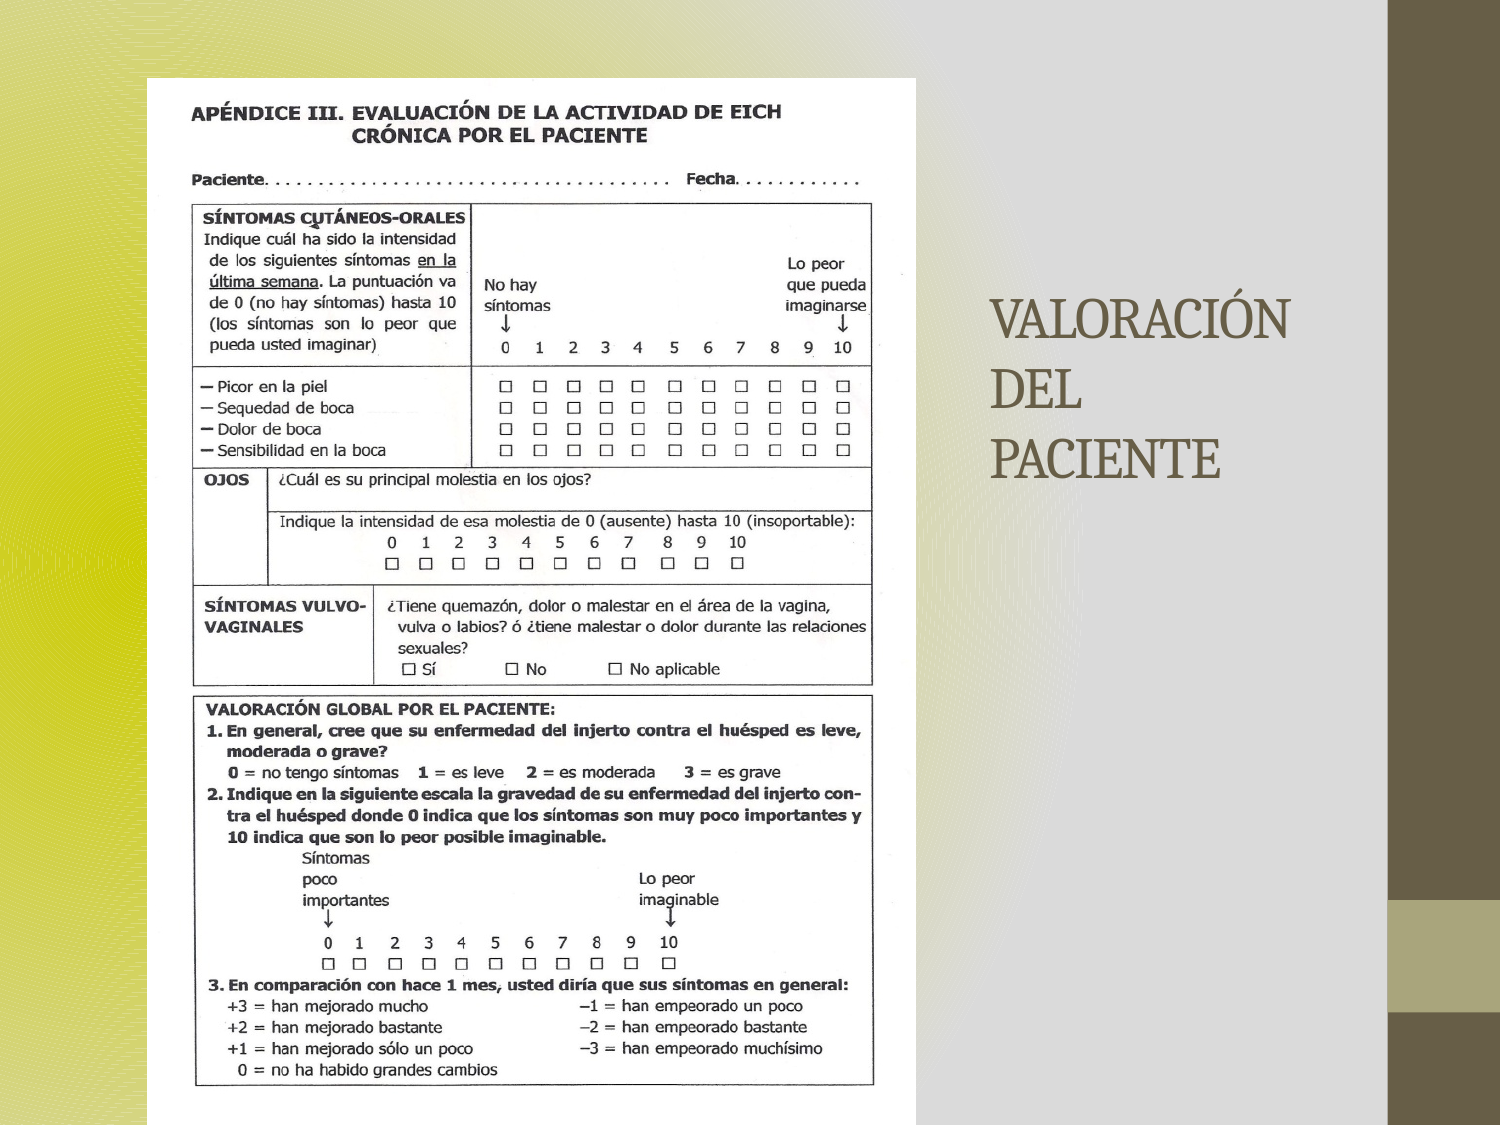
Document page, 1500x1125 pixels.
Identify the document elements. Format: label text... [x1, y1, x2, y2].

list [147, 77, 916, 1125]
title VALORACIÓN DEL PACIENTE [974, 243, 1329, 528]
